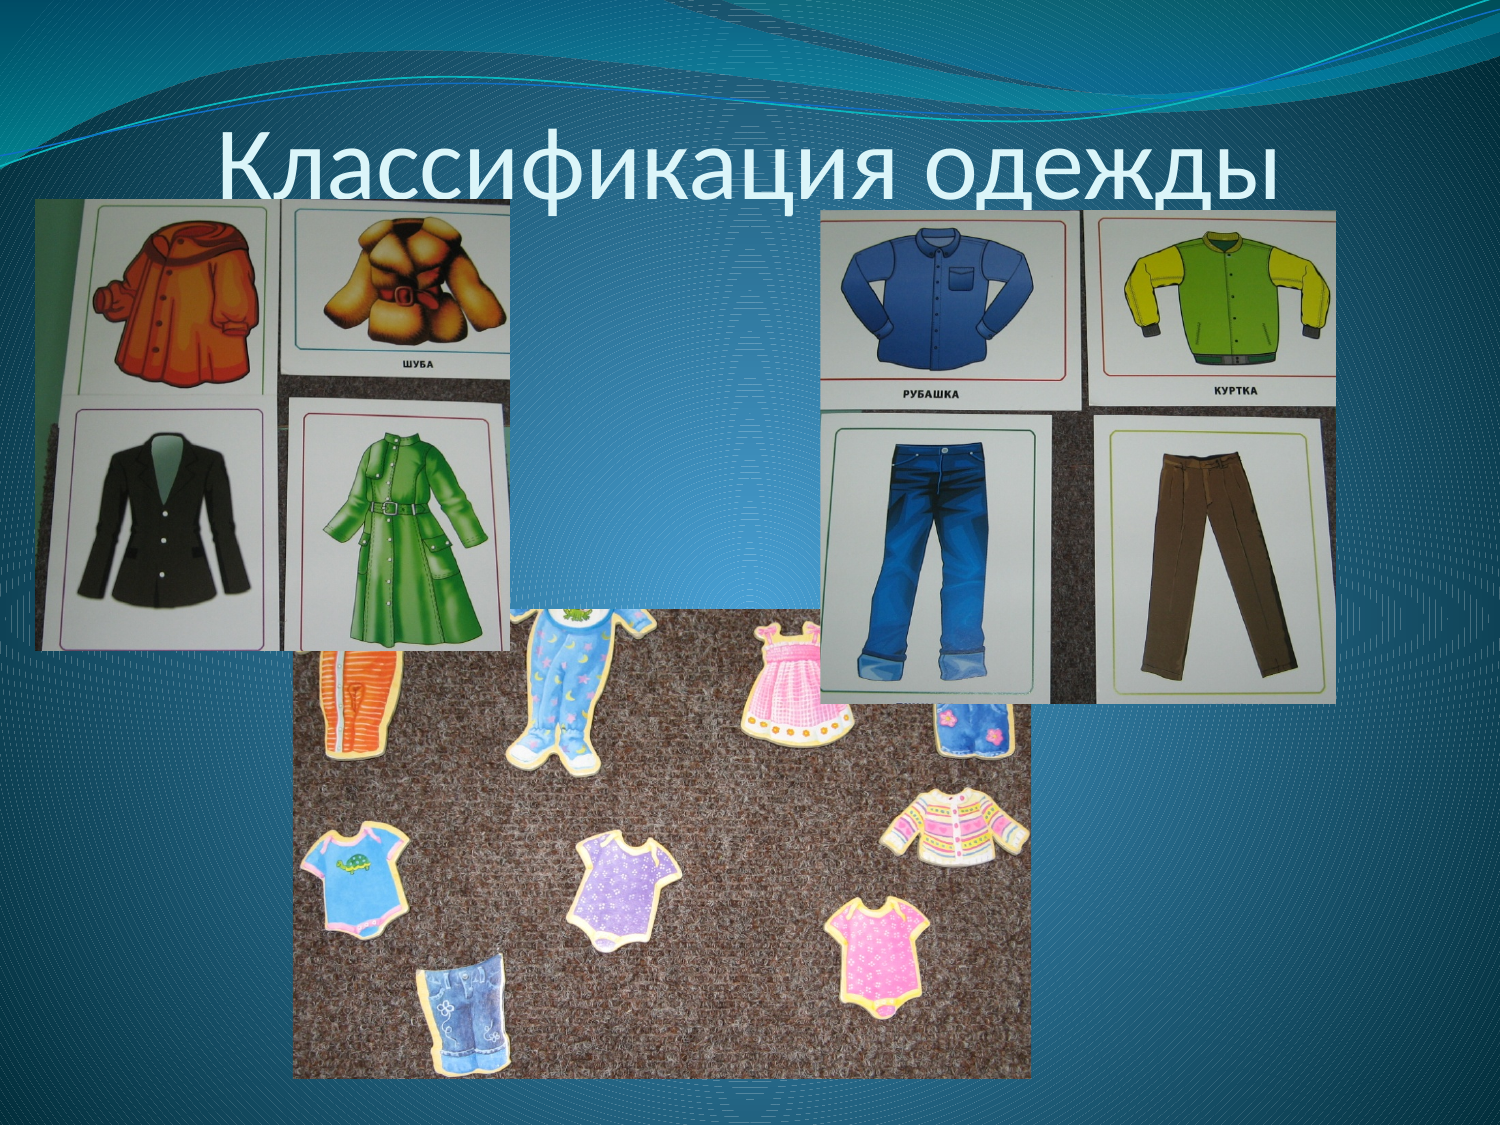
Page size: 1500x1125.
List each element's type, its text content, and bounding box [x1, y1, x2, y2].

picture [292, 609, 1032, 1079]
picture [820, 210, 1337, 704]
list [34, 198, 511, 651]
title Классификация одежды [75, 42, 1425, 220]
